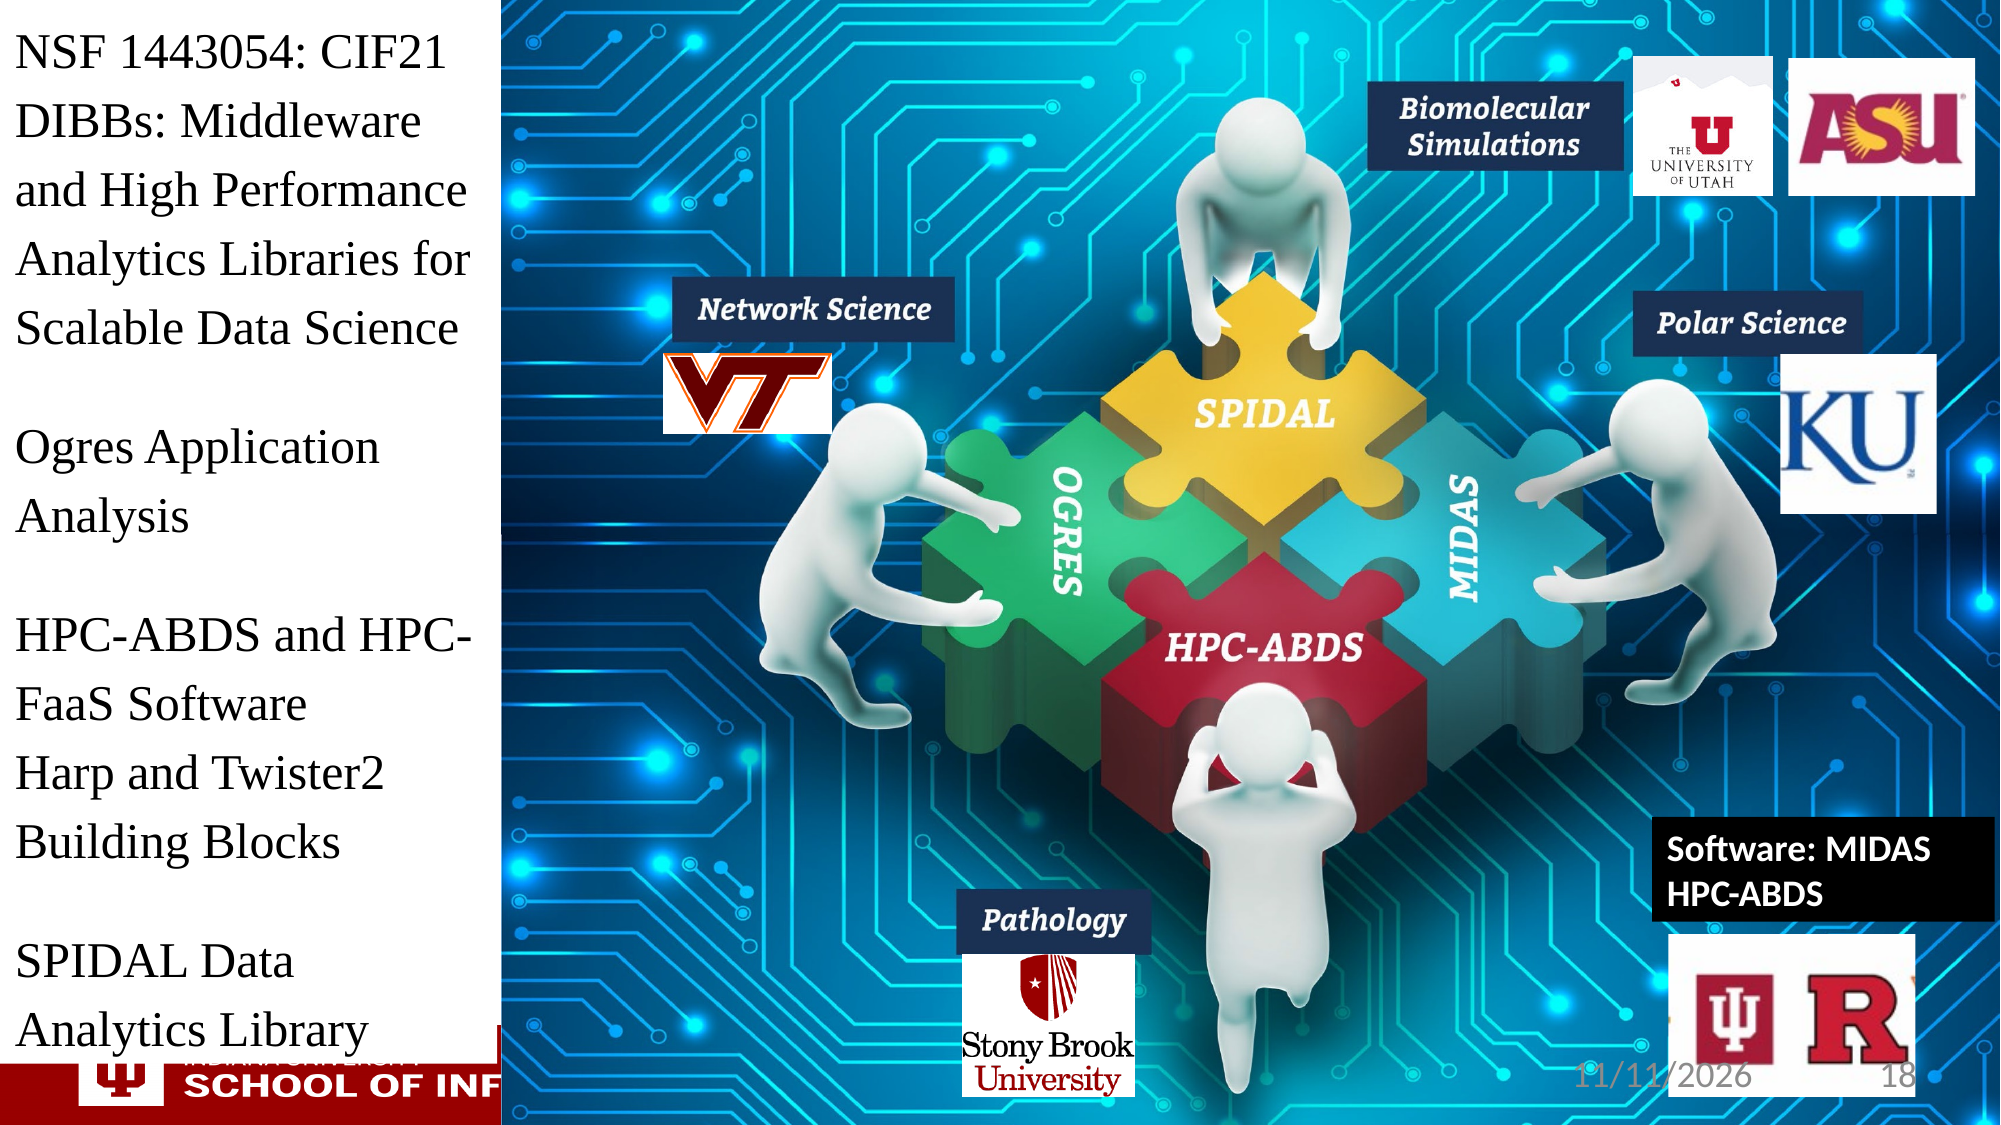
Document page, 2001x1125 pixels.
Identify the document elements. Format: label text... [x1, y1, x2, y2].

text_box NSF 1443054: CIF21 DIBBs: Middleware and High Performance Analytics Libraries for Scalable Data Science Ogres Application Analysis HPC-ABDS and HPC-FaaS Software Harp and Twister2 Building Blocks SPIDAL Data Analytics Library [0, 2, 498, 1064]
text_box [500, 0, 2000, 1125]
picture [0, 1025, 500, 1125]
